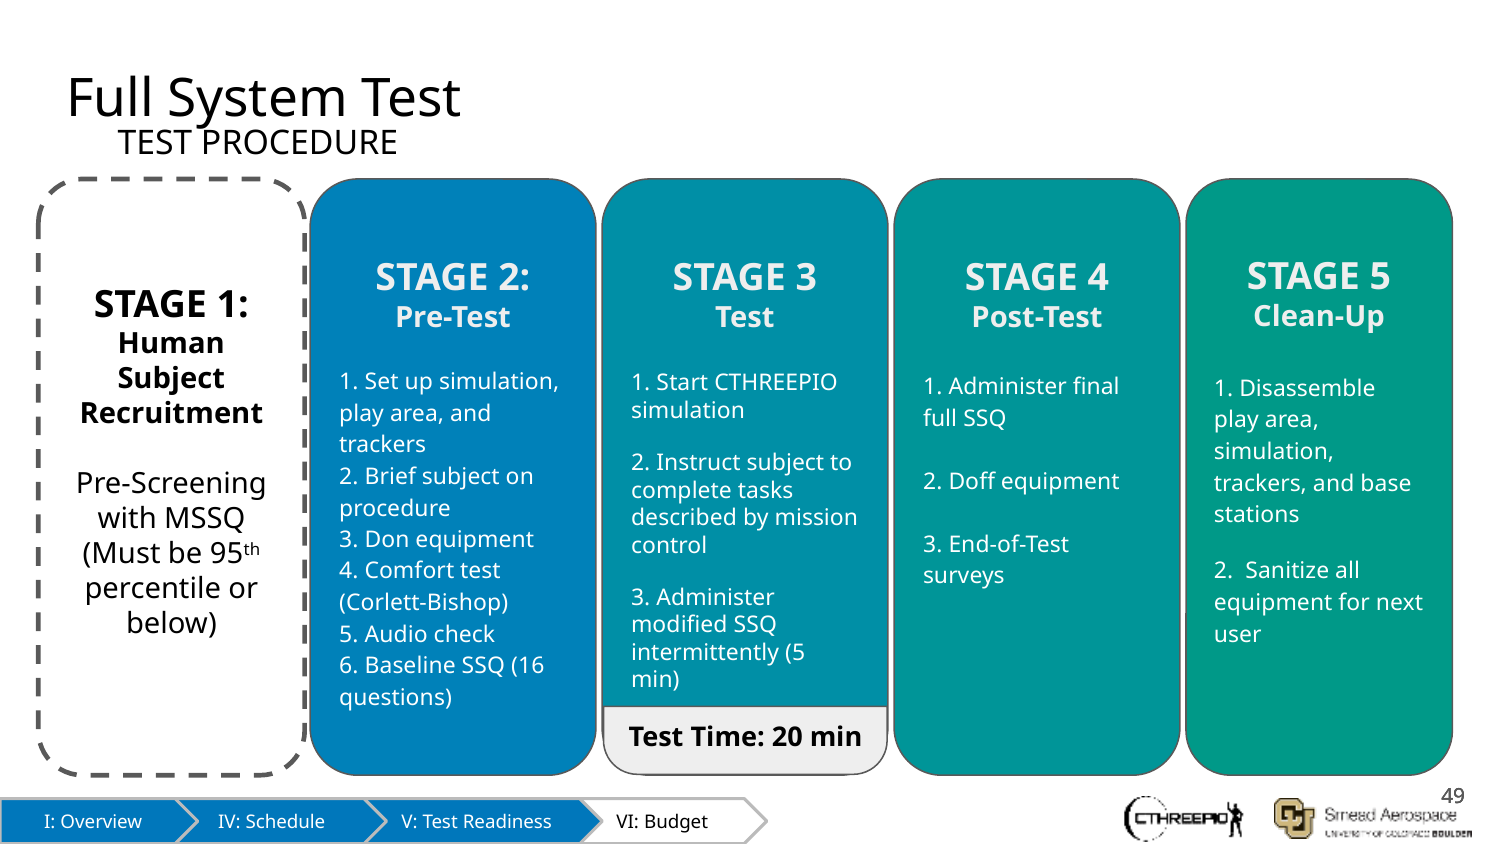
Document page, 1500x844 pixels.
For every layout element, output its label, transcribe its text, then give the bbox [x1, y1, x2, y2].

picture [1273, 798, 1472, 840]
text_box STAGE 1: Human Subject Recruitment Pre-Screening with MSSQ (Must be 95th percentile or below) [38, 178, 305, 776]
text_box STAGE 4 Post-Test 1. Administer final full SSQ 2. Doff equipment 3. End-of-Test surveys [894, 178, 1180, 776]
text_box V: Test Readiness [365, 798, 603, 844]
text_box IV: Schedule [176, 798, 387, 844]
text_box STAGE 2: Pre-Test 1. Set up simulation, play area, and trackers 2. Brief subject on procedure 3. Don equipment 4. Comfort test (Corlett-Bishop) 5. Audio check 6. Baseline SSQ (16 questions) [310, 178, 596, 776]
text_box STAGE 3 Test 1. Start CTHREEPIO simulation 2. Instruct subject to complete tasks described by mission control 3. Administer modified SSQ intermittently (5 min) [602, 178, 888, 737]
text_box VI: Budget [581, 798, 767, 844]
text_box Test Time: 20 min [603, 706, 888, 775]
text_box STAGE 5 Clean-Up 1. Disassemble play area, simulation, trackers, and base stations 2. Sanitize all equipment for next user [1186, 178, 1453, 776]
text_box I: Overview [0, 798, 198, 844]
title TEST PROCEDURE [102, 105, 949, 176]
picture [1123, 795, 1245, 842]
slide_number 49 [1389, 764, 1480, 830]
title Full System Test [51, 48, 1449, 142]
